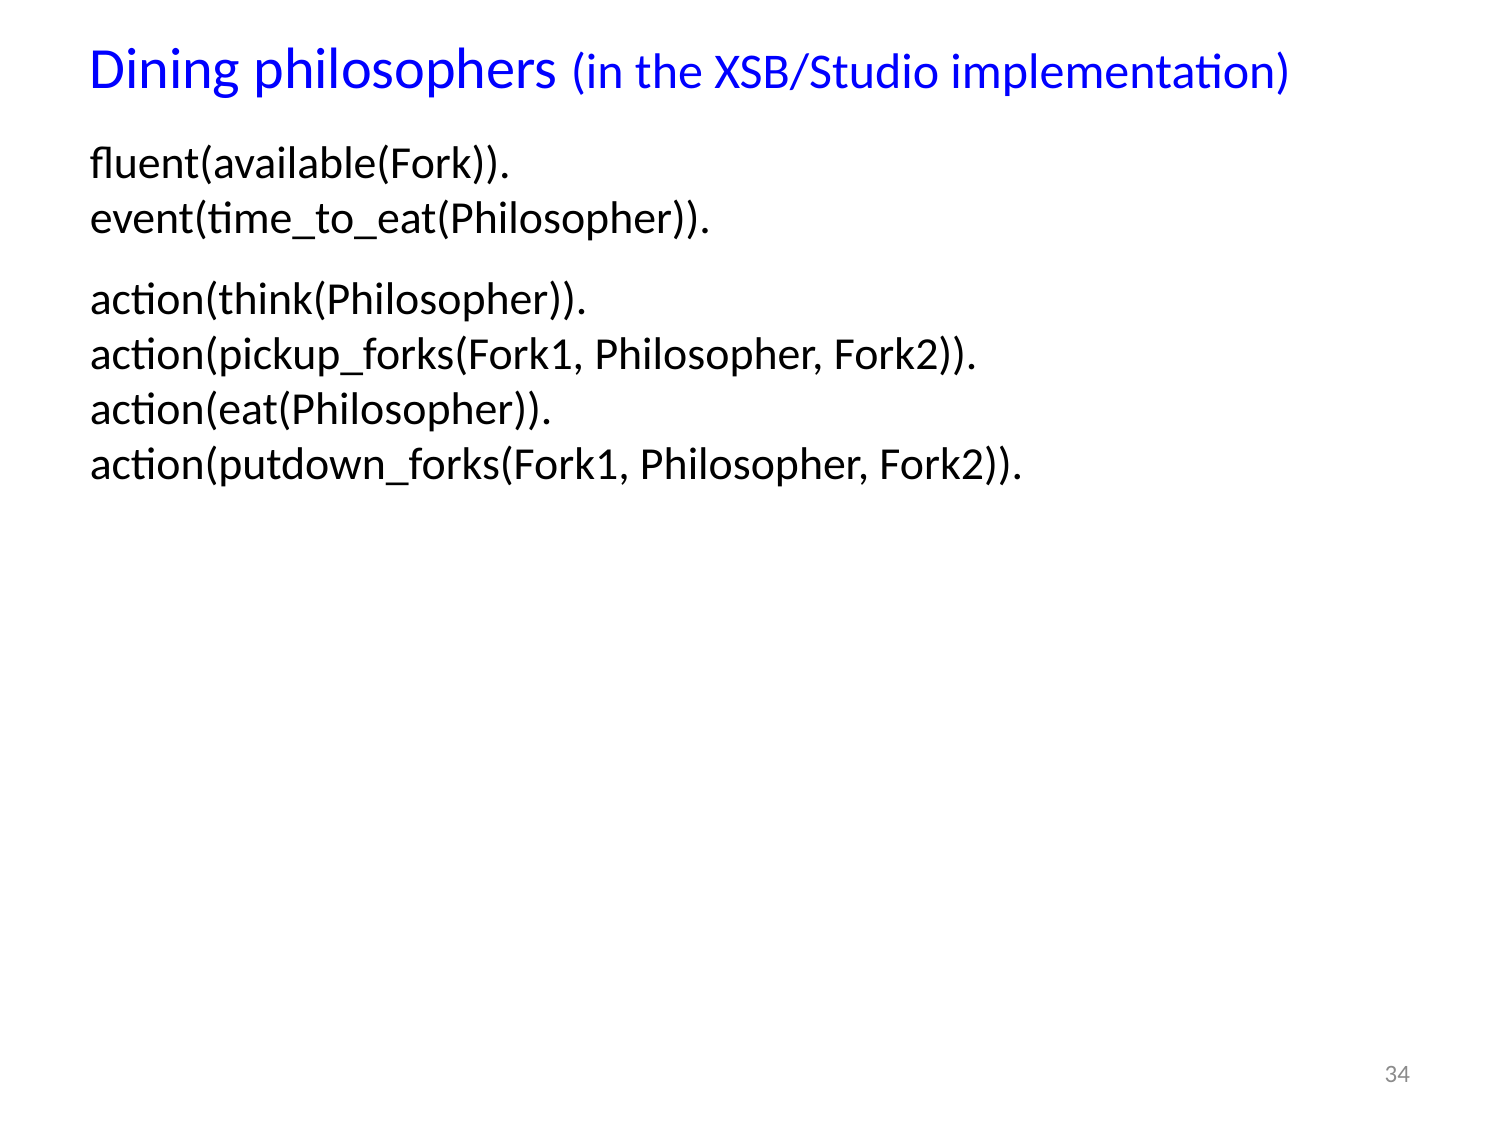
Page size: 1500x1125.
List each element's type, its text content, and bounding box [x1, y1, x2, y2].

slide_number 34 [1074, 1042, 1425, 1103]
title Dining philosophers (in the XSB/Studio implementation) [74, 0, 1425, 160]
text_box fluent(available(Fork)). event(time_to_eat(Philosopher)). action(think(Philosopher)). action(pickup_forks(Fork1, Philosopher, Fork2)). action(eat(Philosopher)). action(putdown_forks(Fork1, Philosopher, Fork2)). [75, 125, 1500, 800]
